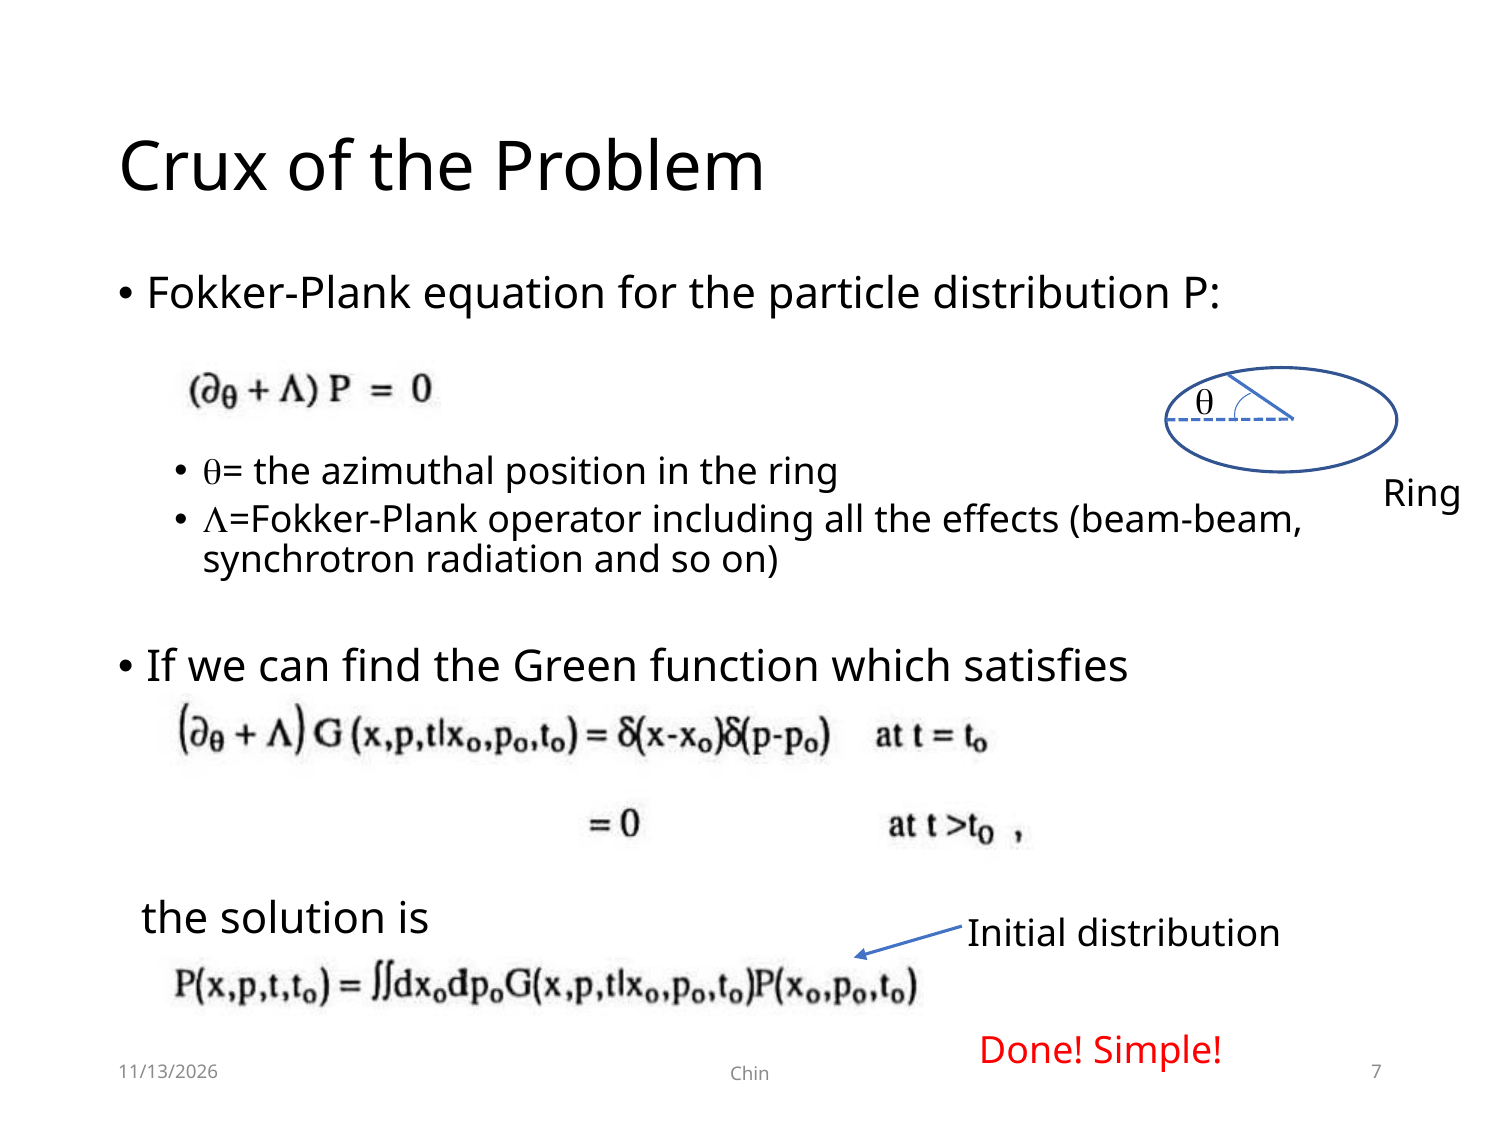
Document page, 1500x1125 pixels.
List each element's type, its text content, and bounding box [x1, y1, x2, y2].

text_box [1228, 374, 1294, 420]
picture [158, 348, 441, 432]
footer Chin [496, 1042, 1004, 1103]
list Fokker-Plank equation for the particle distribution P: = the azimuthal position in the ring =Fokker-Plank operator including all the effects (beam-beam, synchrotron radiation and so on) If we can find the Green function which satisfies the solution is [103, 263, 1397, 978]
text_box Ring [1367, 461, 1500, 522]
text_box  [1180, 370, 1230, 419]
picture [158, 955, 924, 1022]
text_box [853, 926, 962, 958]
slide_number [103, 1042, 441, 1103]
slide_number 7 [1059, 1042, 1397, 1103]
text_box Done! Simple! [964, 1018, 1238, 1079]
title Crux of the Problem [103, 59, 1397, 263]
text_box  [1180, 420, 1230, 430]
picture [158, 693, 1040, 865]
text_box [1164, 366, 1398, 474]
text_box Initial distribution [952, 901, 1297, 962]
